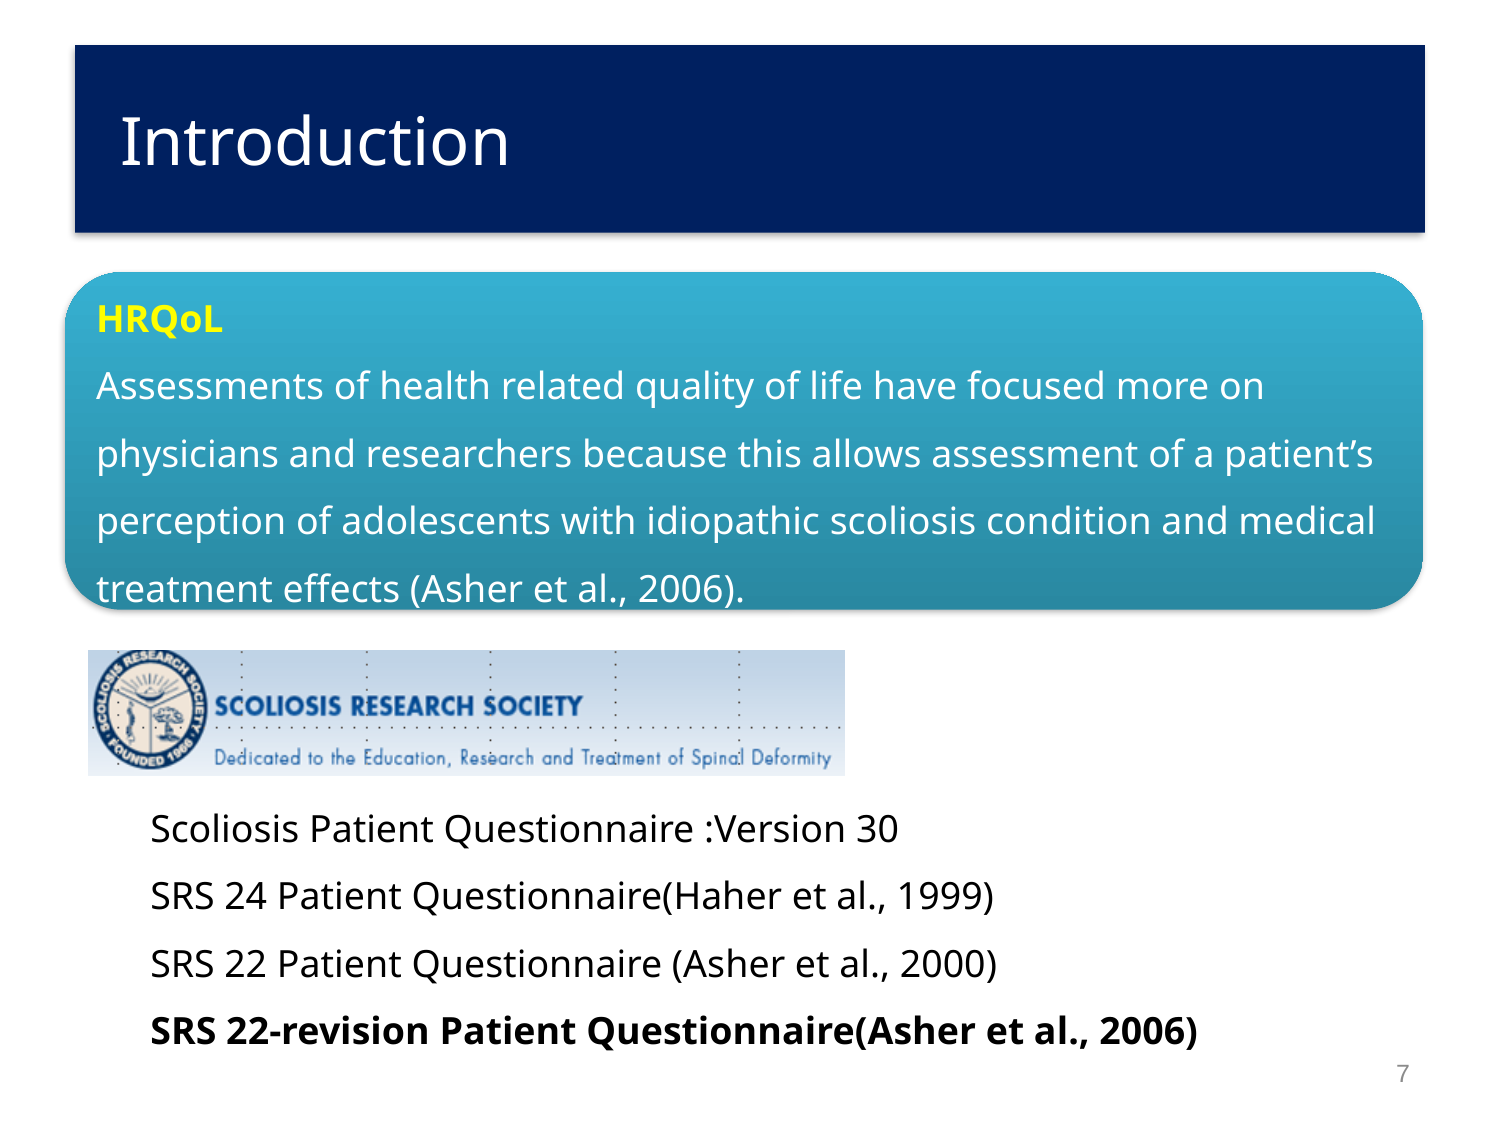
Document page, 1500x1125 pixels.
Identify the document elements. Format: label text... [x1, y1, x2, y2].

title Introduction [75, 45, 1425, 233]
text_box HRQoL Assessments of health related quality of life have focused more on physicians and researchers because this allows assessment of a patient’s perception of adolescents with idiopathic scoliosis condition and medical treatment effects (Asher et al., 2006). [64, 272, 1424, 610]
picture [88, 649, 845, 776]
text_box Scoliosis Patient Questionnaire :Version 30 SRS 24 Patient Questionnaire(Haher et al., 1999) SRS 22 Patient Questionnaire (Asher et al., 2000) SRS 22-revision Patient Questionnaire(Asher et al., 2006) [135, 775, 1247, 1060]
slide_number 7 [1074, 1042, 1425, 1103]
